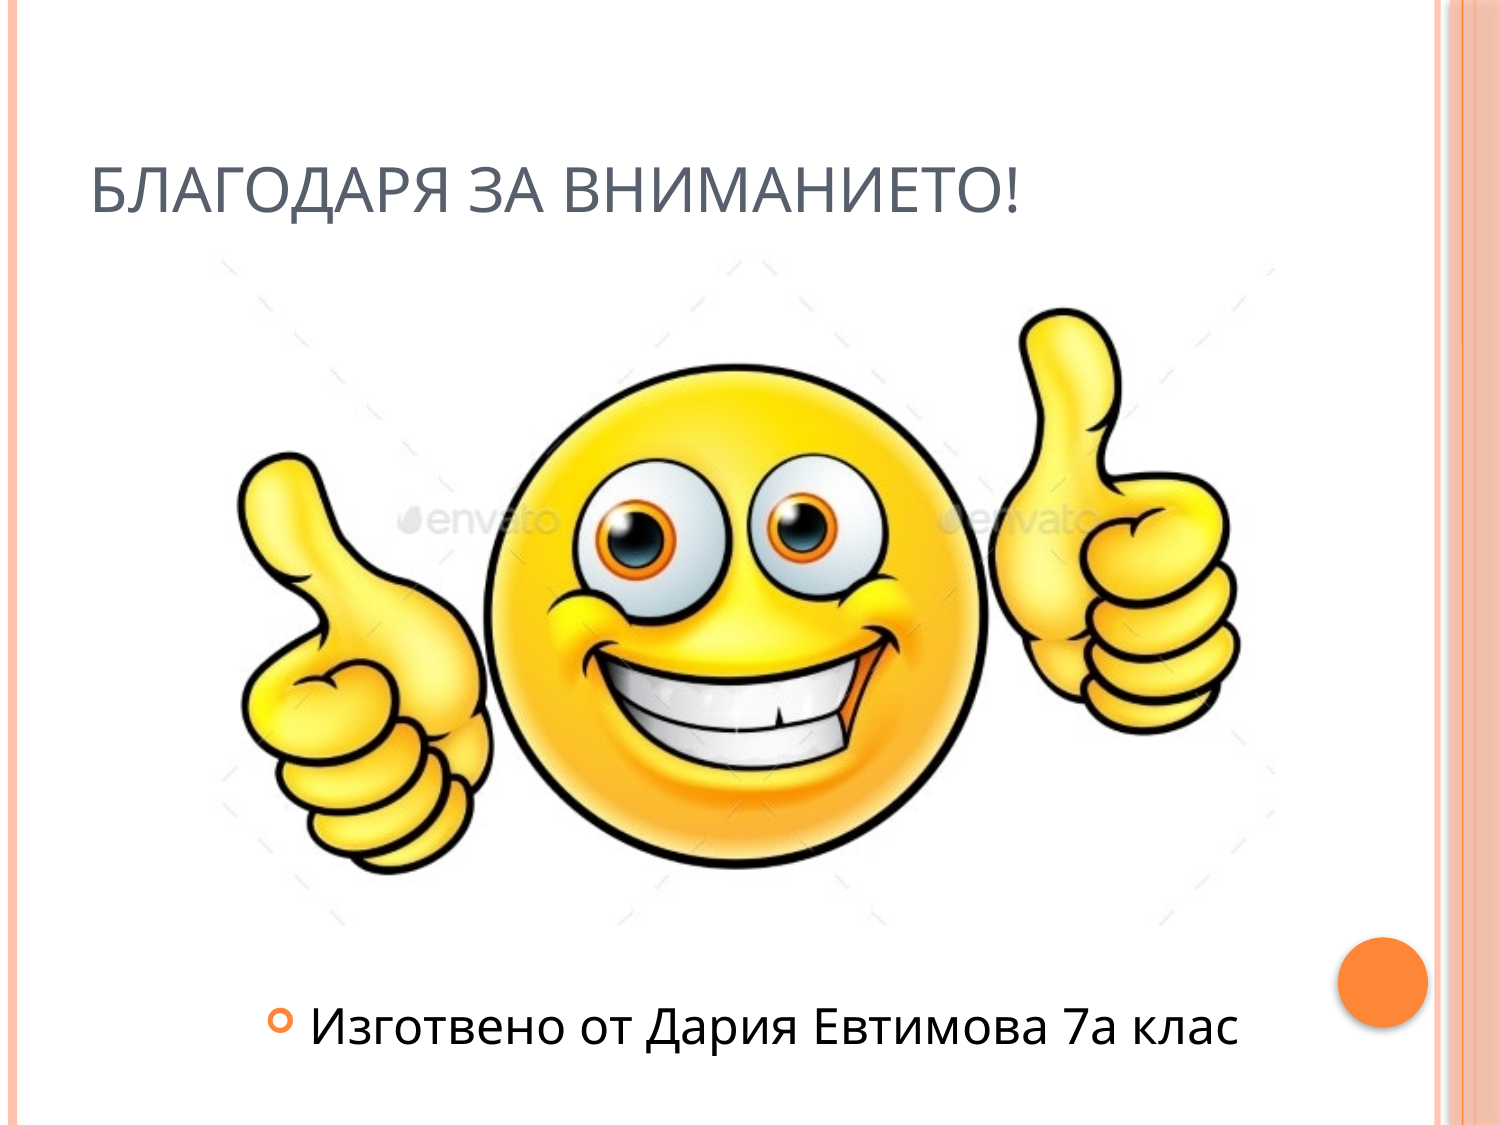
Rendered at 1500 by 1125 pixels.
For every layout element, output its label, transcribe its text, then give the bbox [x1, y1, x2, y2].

title Благодаря за вниманието! [75, 45, 1300, 233]
list Изготвено от Дария Евтимова 7а клас [249, 987, 1475, 1075]
picture [211, 249, 1276, 935]
